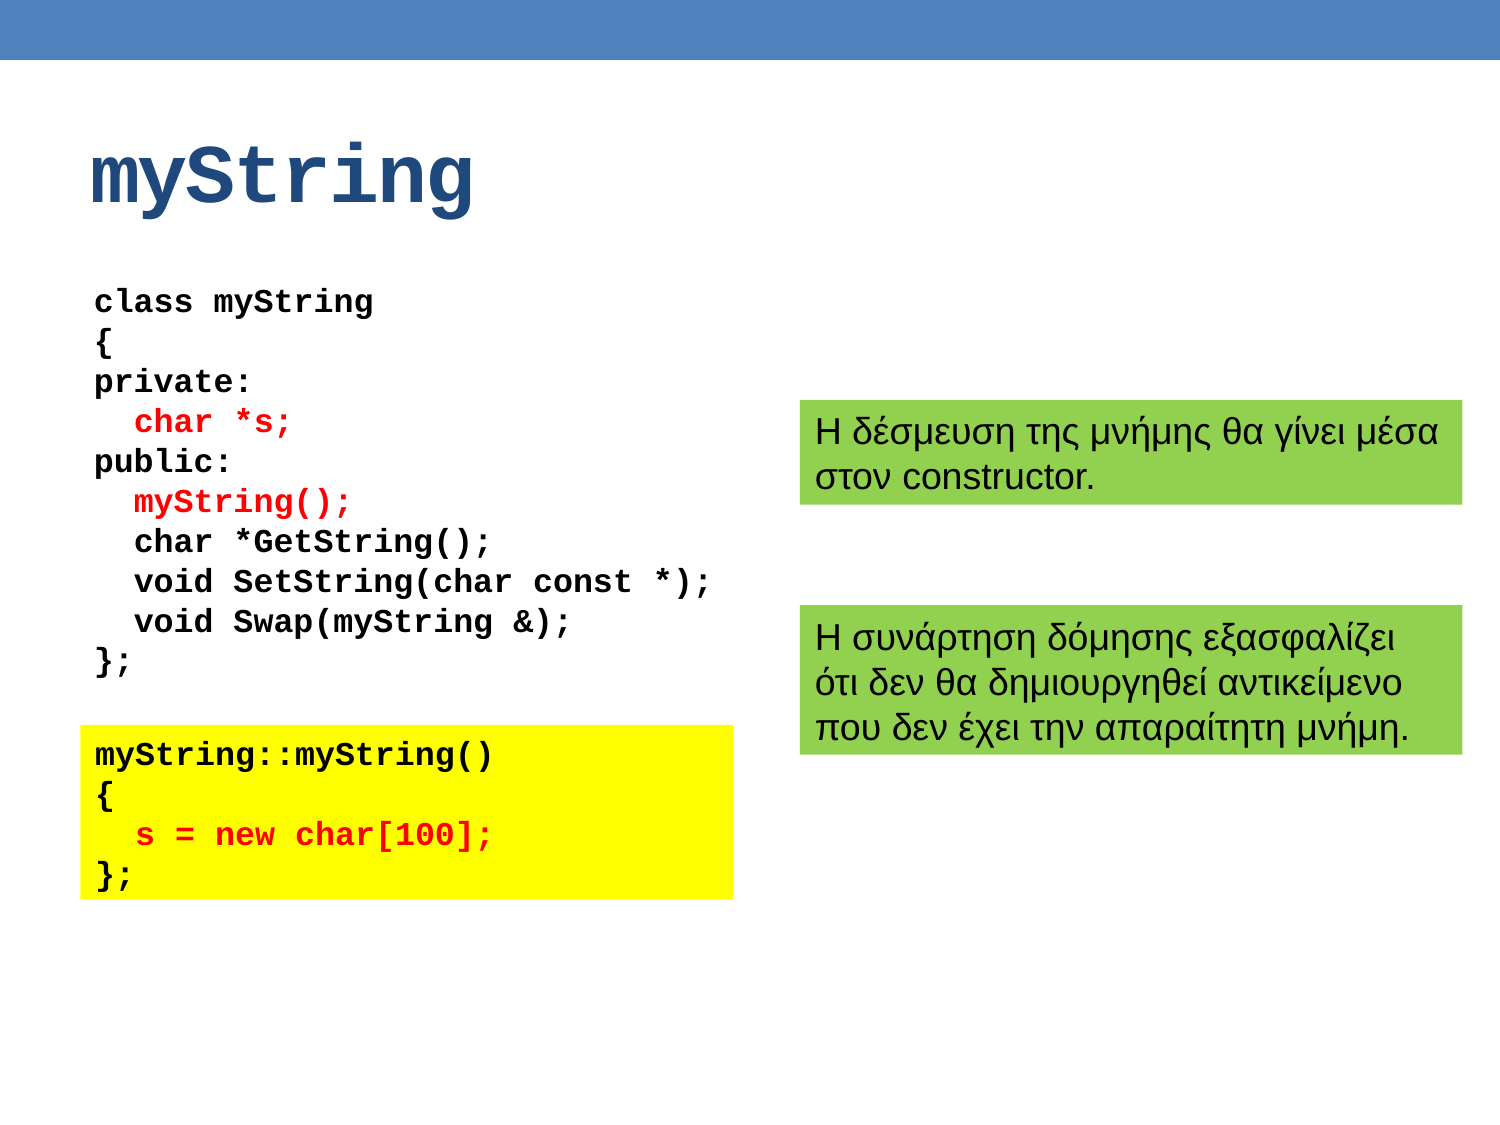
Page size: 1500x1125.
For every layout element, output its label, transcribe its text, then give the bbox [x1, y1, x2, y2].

title myString [75, 87, 1425, 250]
text_box myString::myString() { s = new char[100]; }; [80, 724, 733, 900]
text_box class myString { private: char *s; public: myString(); char *GetString(); void SetString(char const *); void Swap(myString &); }; [79, 271, 729, 686]
text_box Η δέσμευση της μνήμης θα γίνει μέσα στον constructor. [799, 399, 1463, 505]
text_box Η συνάρτηση δόμησης εξασφαλίζει ότι δεν θα δημιουργηθεί αντικείμενο που δεν έχει την απαραίτητη μνήμη. [799, 605, 1463, 755]
